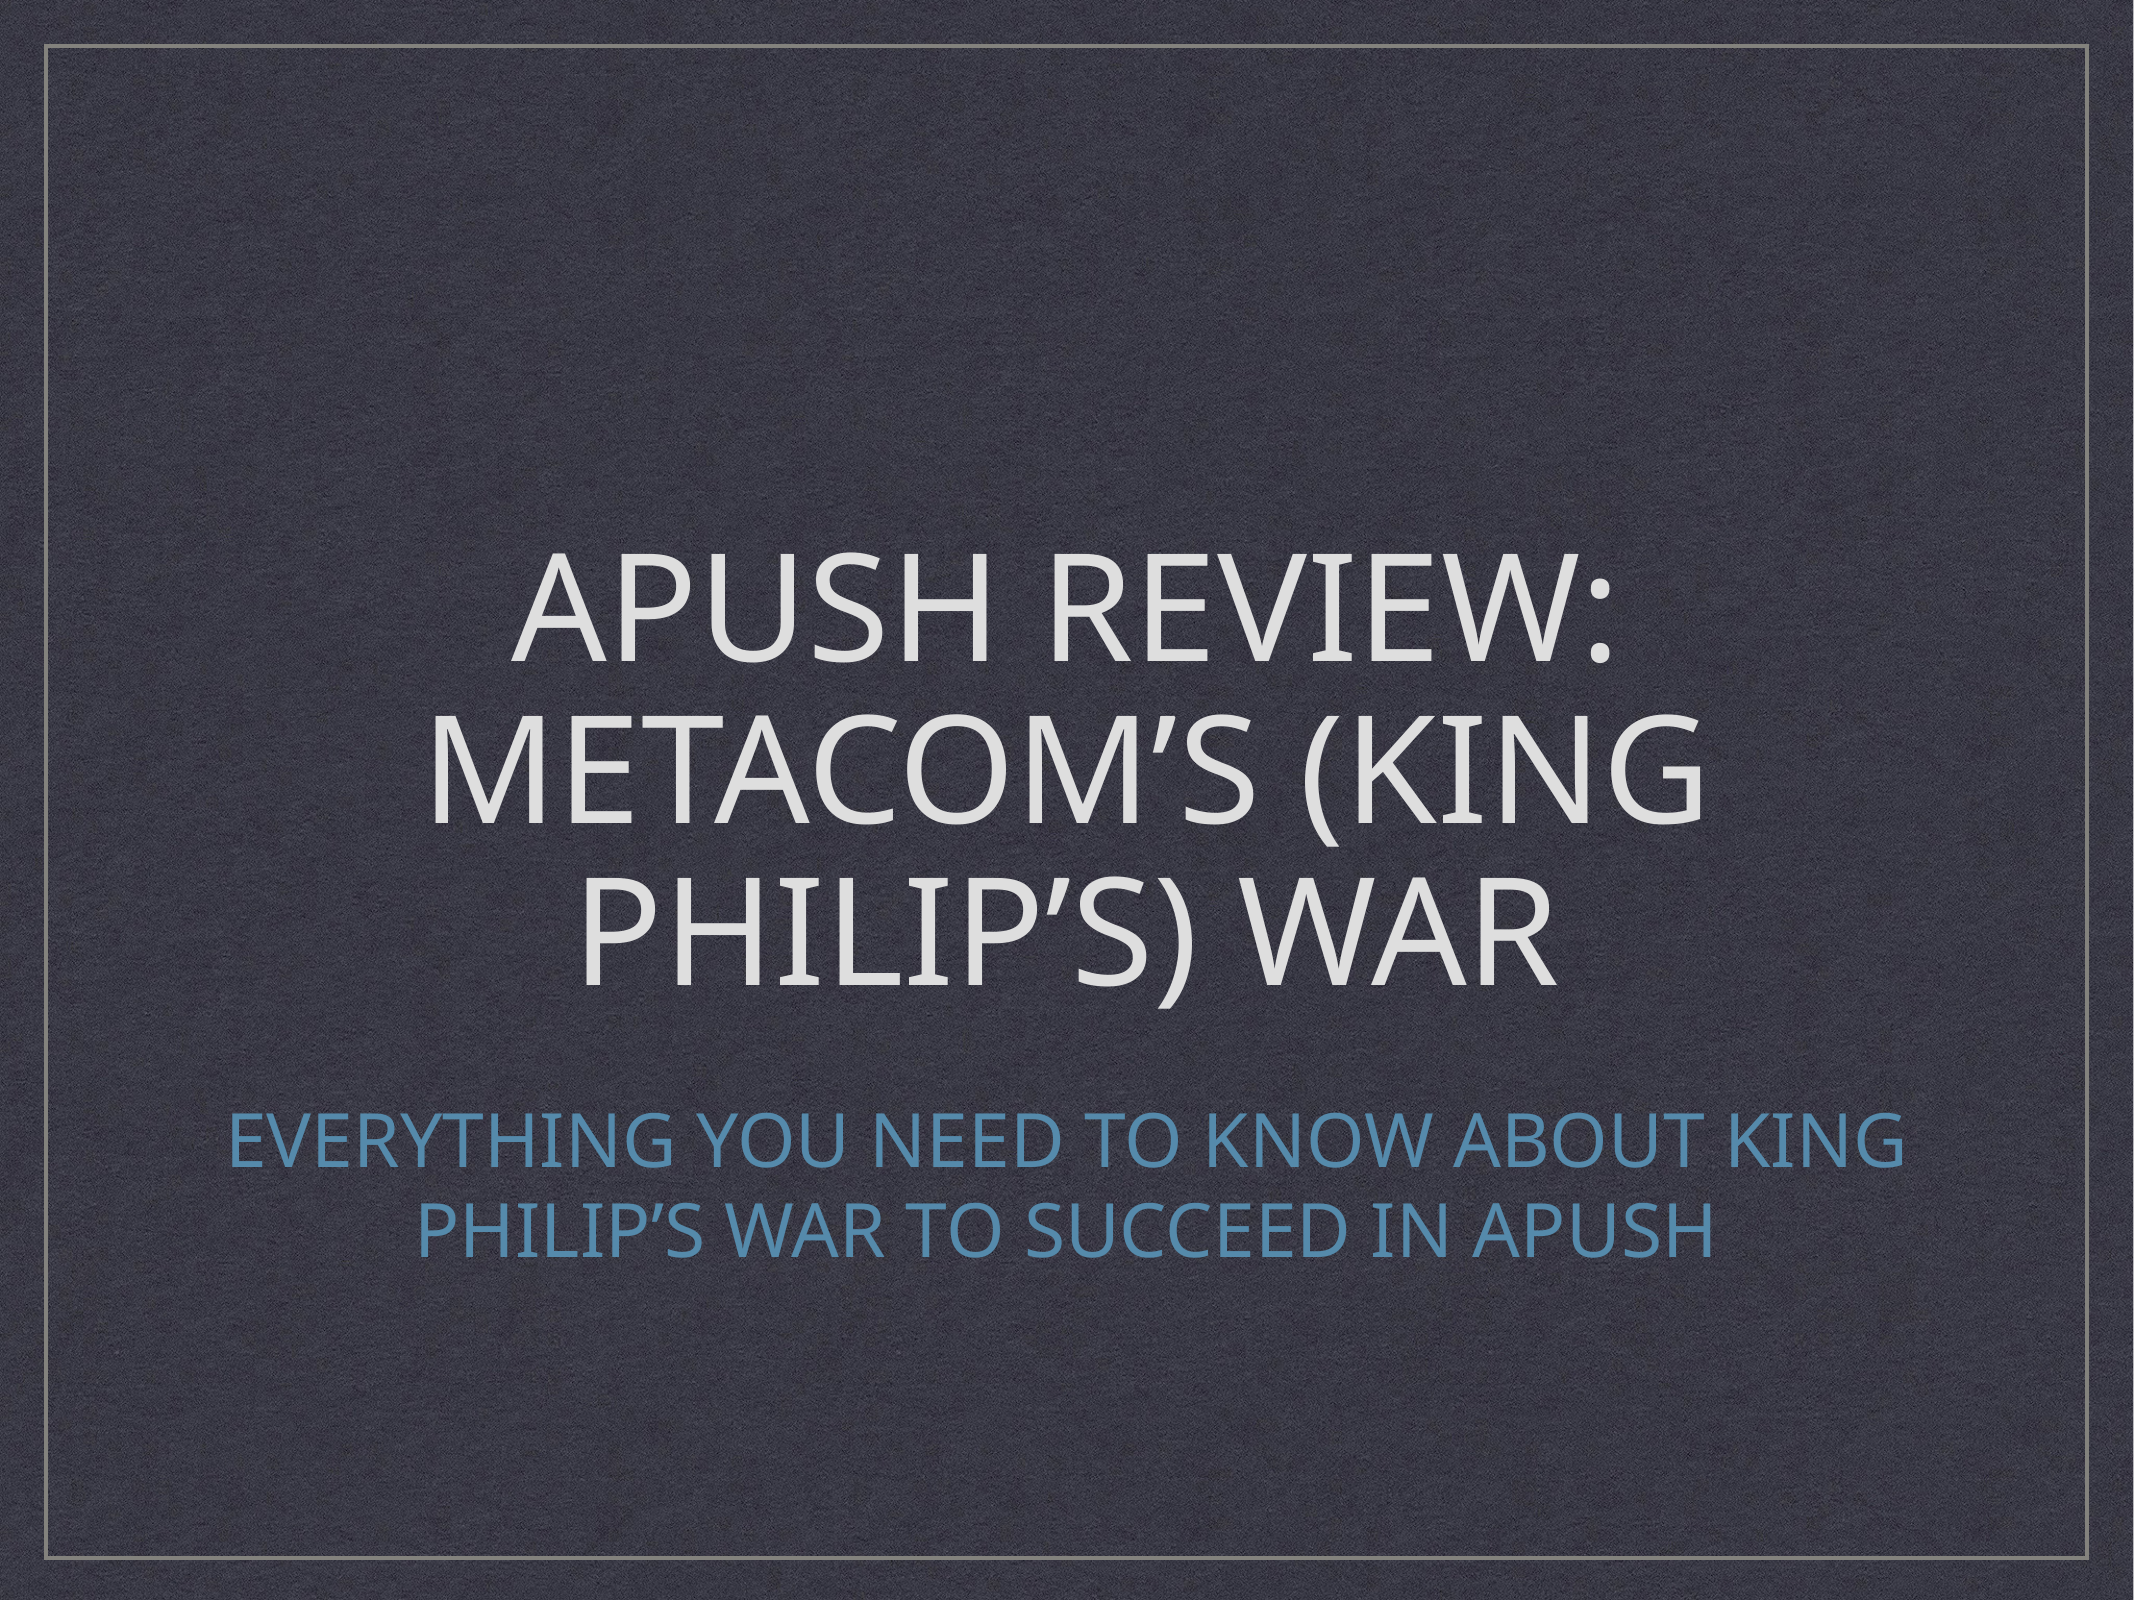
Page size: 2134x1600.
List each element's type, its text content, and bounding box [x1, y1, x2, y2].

picture [0, 0, 2134, 1600]
list Everything You Need To Know About King Philip’s War To Succeed In APUSH [201, 1091, 1932, 1318]
title Apush review: Metacom’s (king Philip’s) War [201, 585, 1932, 1019]
